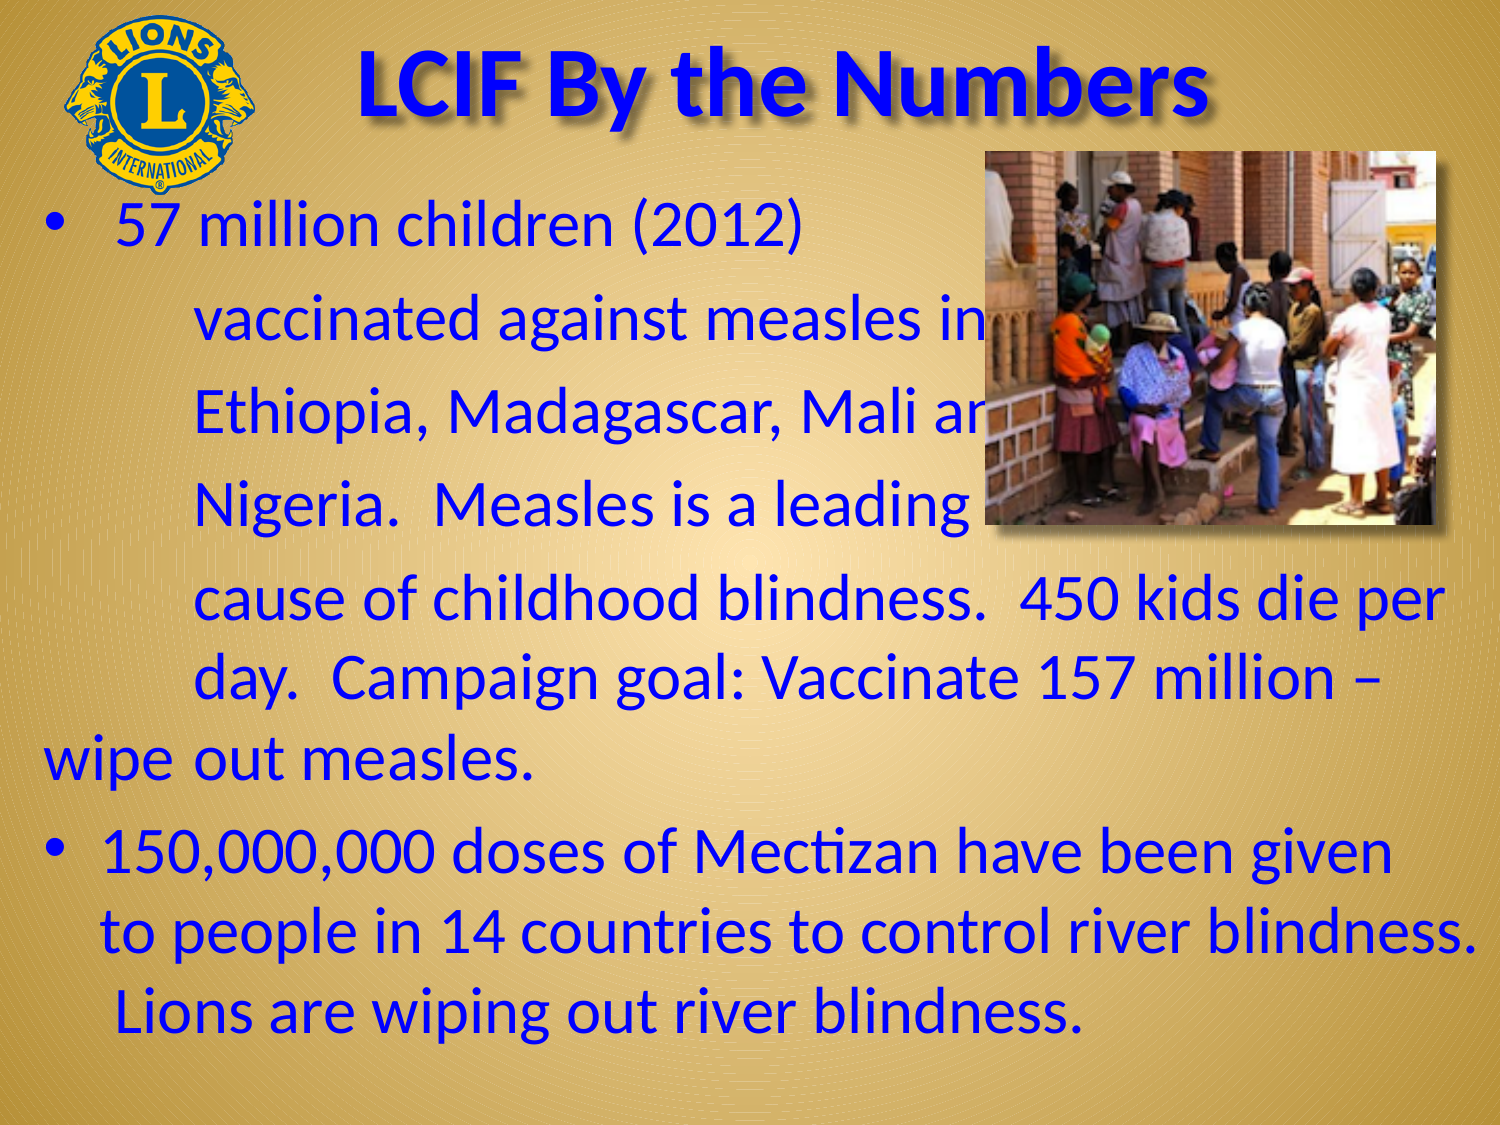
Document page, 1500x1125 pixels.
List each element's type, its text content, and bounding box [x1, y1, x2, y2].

title LCIF By the Numbers [0, 2, 1500, 152]
list 57 million children (2012) vaccinated against measles in Ethiopia, Madagascar, Mali and Nigeria. Measles is a leading cause of childhood blindness. 450 kids die per day. Campaign goal: Vaccinate 157 million – wipe out measles. 150,000,000 doses of Mectizan have been given to people in 14 countries to control river blindness. Lions are wiping out river blindness. [28, 172, 1500, 1097]
picture [64, 14, 255, 195]
picture [984, 151, 1436, 525]
